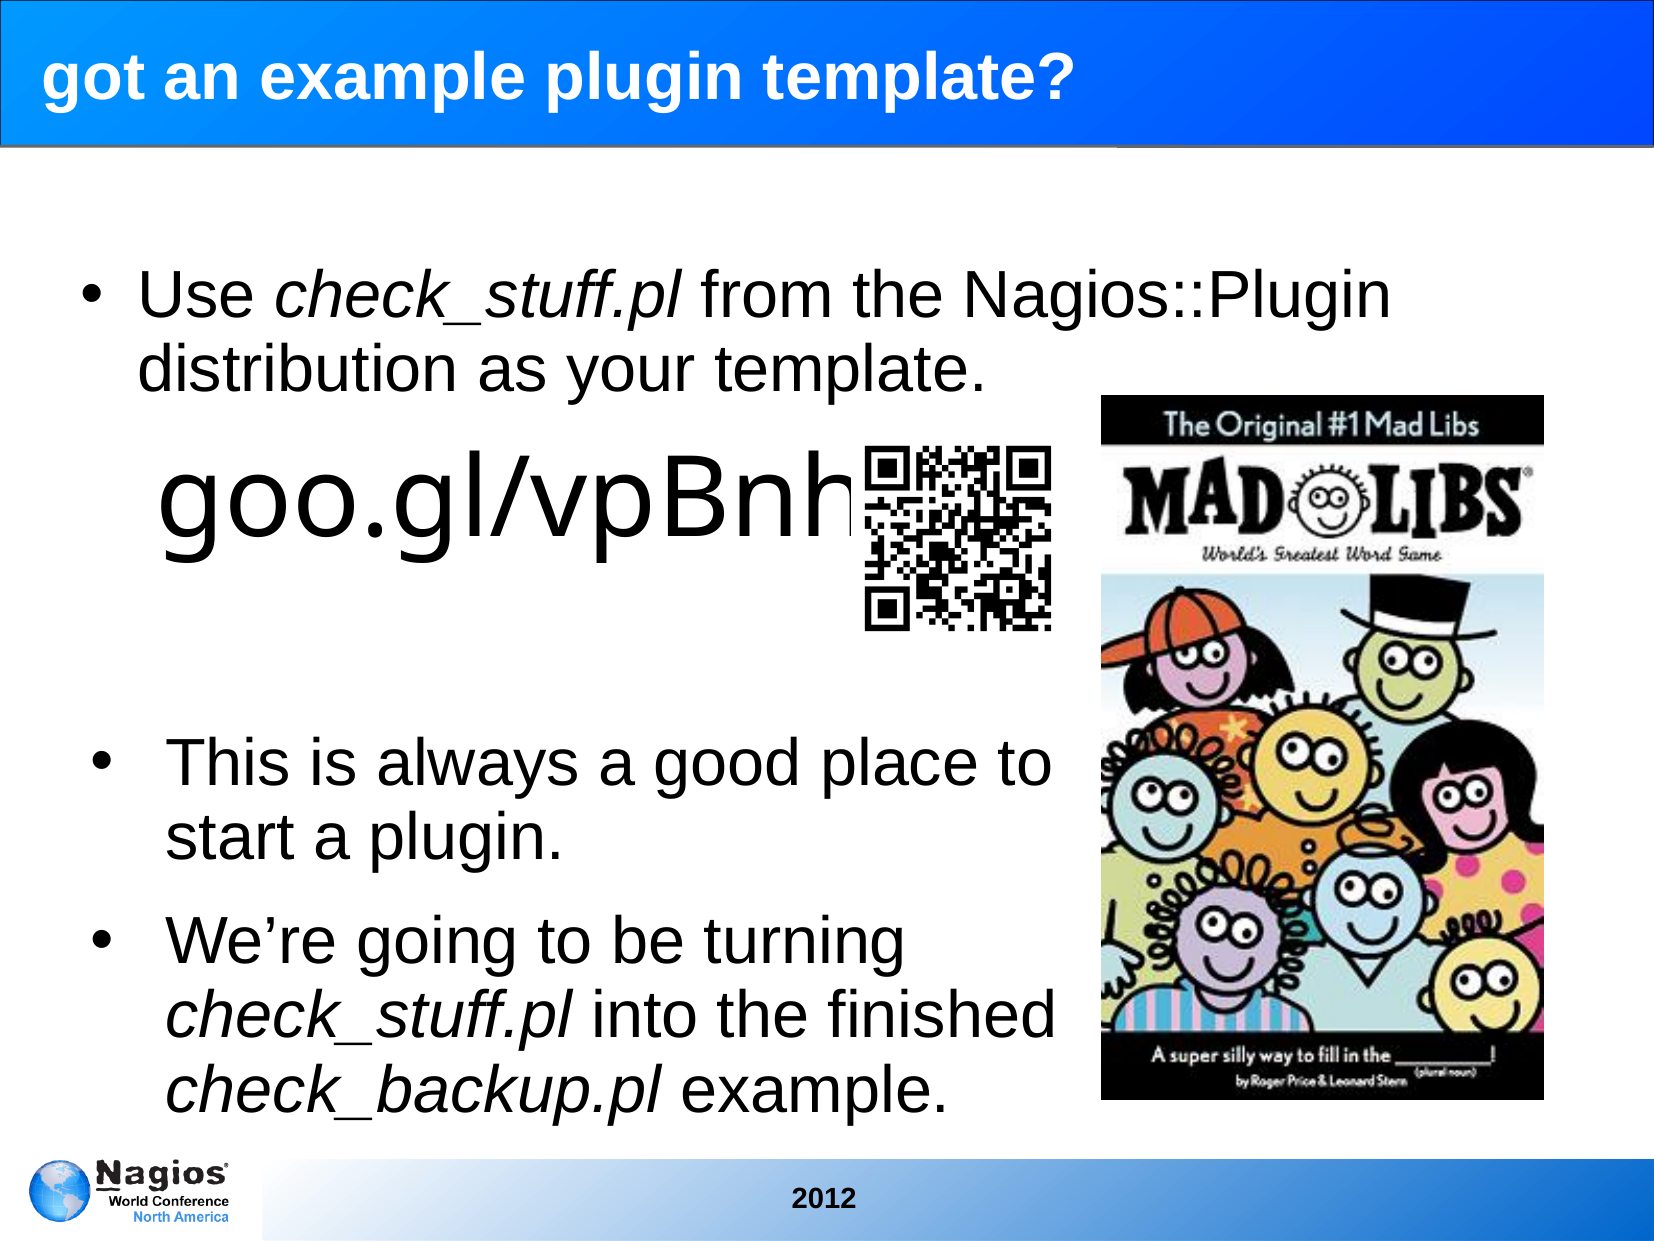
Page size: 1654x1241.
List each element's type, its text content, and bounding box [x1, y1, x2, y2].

picture [29, 1159, 229, 1235]
list Use check_stuff.pl from the Nagios::Plugin distribution as your template. goo.gl/vpBnh This is always a good place to start a plugin. We’re going to be turning check_stuff.pl into the finished check_backup.pl example. [80, 253, 1569, 1072]
slide_number 2012 [642, 1178, 1006, 1219]
title got an example plugin template? [41, 28, 1248, 127]
picture [851, 432, 1065, 646]
picture [1101, 394, 1544, 1100]
